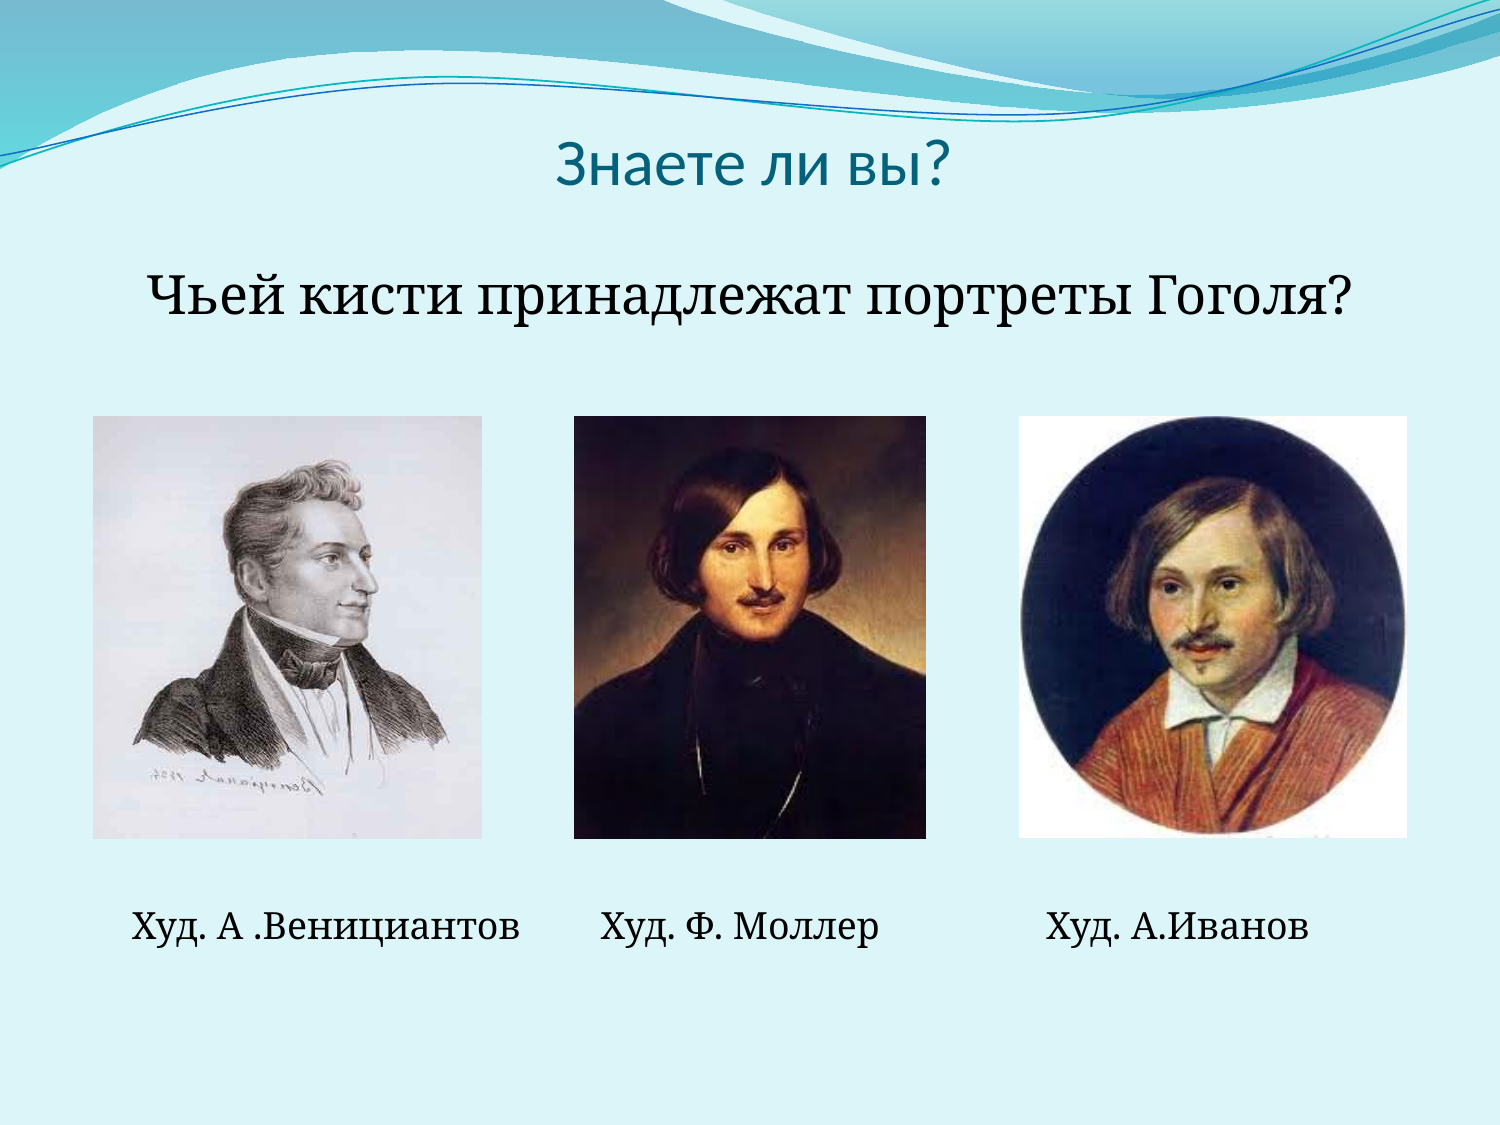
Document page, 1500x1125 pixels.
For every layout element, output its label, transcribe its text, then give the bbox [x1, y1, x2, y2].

picture [1019, 416, 1407, 839]
list Чьей кисти принадлежат портреты Гоголя? [75, 252, 1425, 973]
title Знаете ли вы? [79, 82, 1430, 200]
text_box Худ. А .Венициантов [117, 895, 539, 955]
text_box Худ. Ф. Моллер [585, 895, 1020, 955]
picture [573, 416, 926, 839]
picture [93, 416, 482, 839]
text_box Худ. А.Иванов [1031, 895, 1430, 955]
